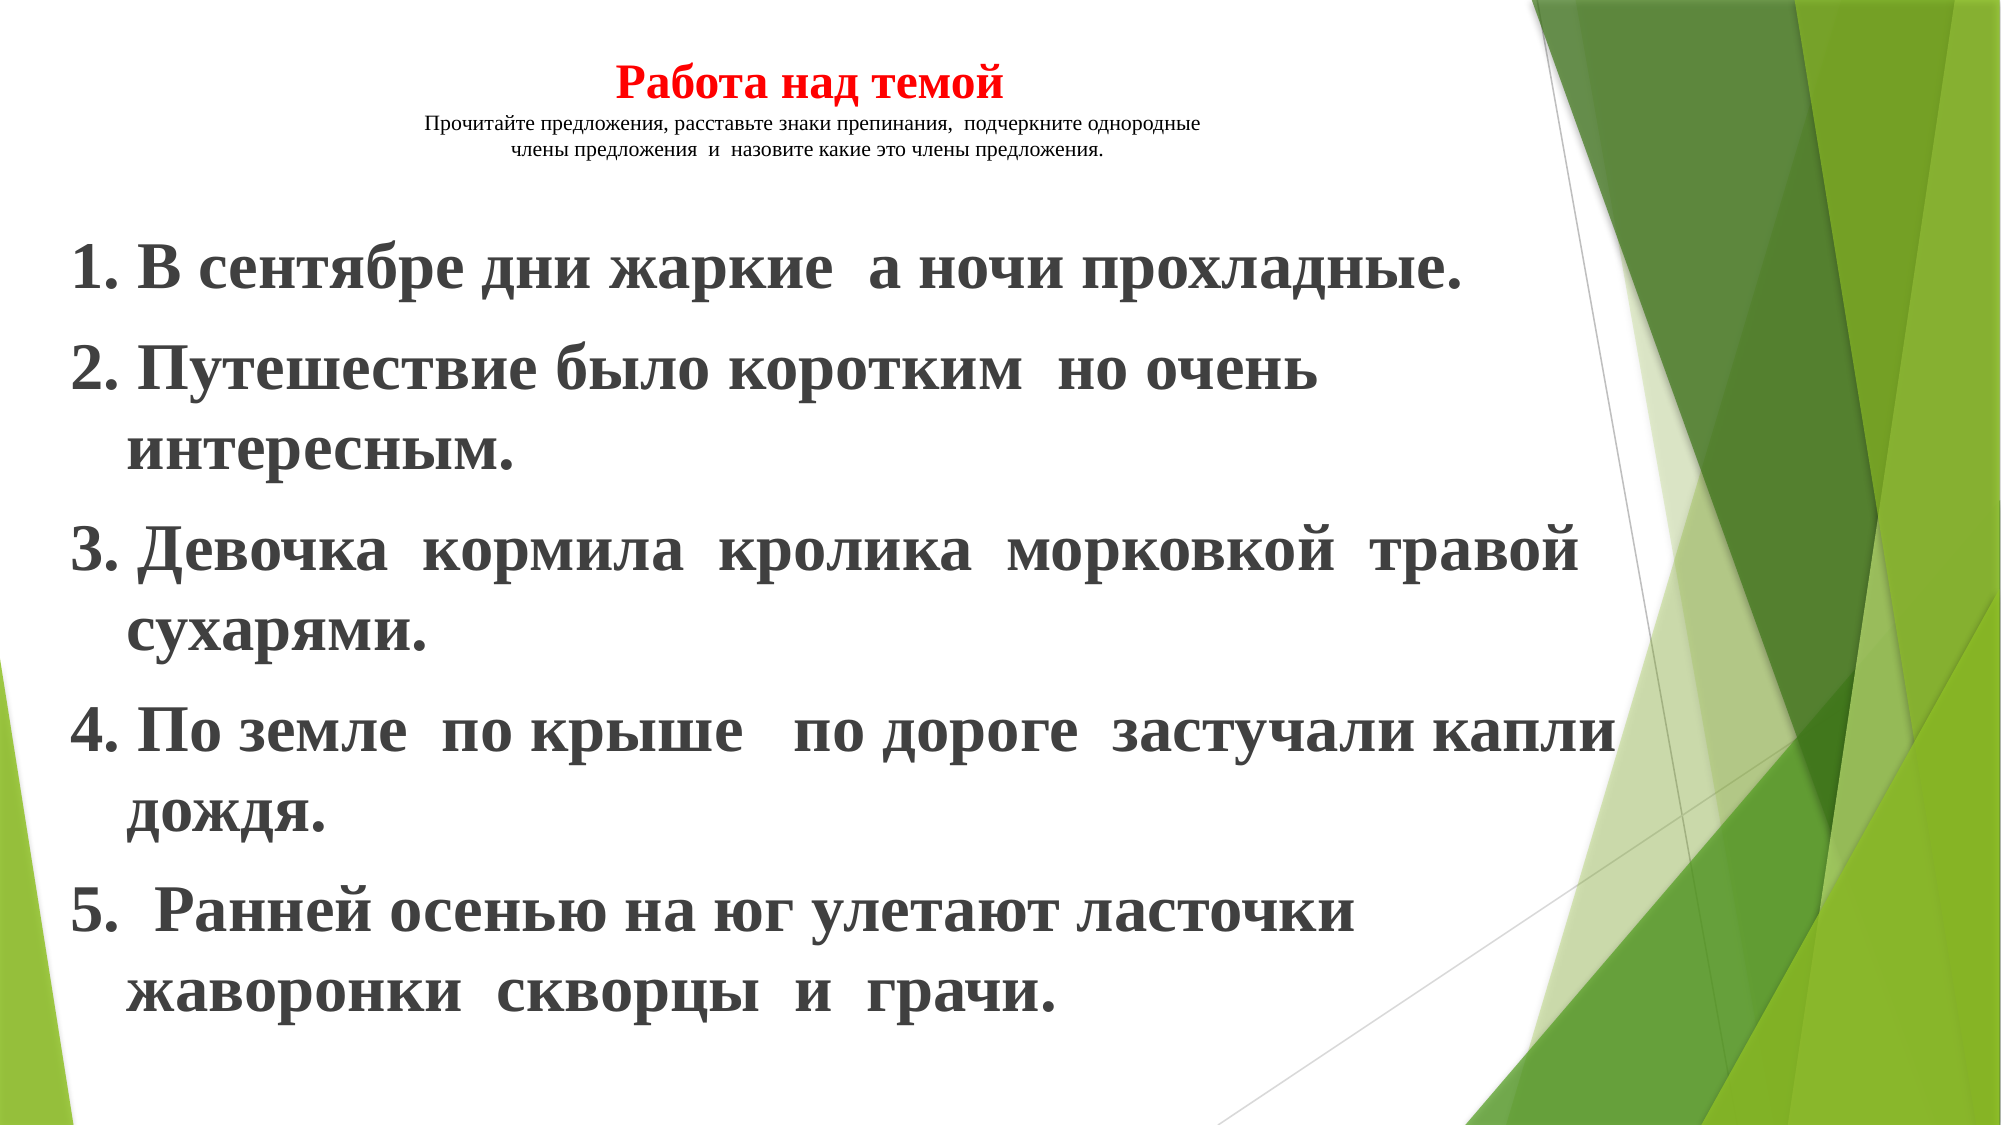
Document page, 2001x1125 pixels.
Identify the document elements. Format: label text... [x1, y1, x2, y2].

title Работа над темой Прочитайте предложения, расставьте знаки препинания, подчеркните однородные члены предложения и назовите какие это члены предложения. [111, 41, 1522, 214]
list 1. В сентябре дни жаркие а ночи прохладные. 2. Путешествие было коротким но очень интересным. 3. Девочка кормила кролика морковкой травой сухарями. 4. По земле по крыше по дороге застучали капли дождя. 5. Ранней осенью на юг улетают ласточки жаворонки скворцы и грачи. [55, 214, 1724, 1094]
